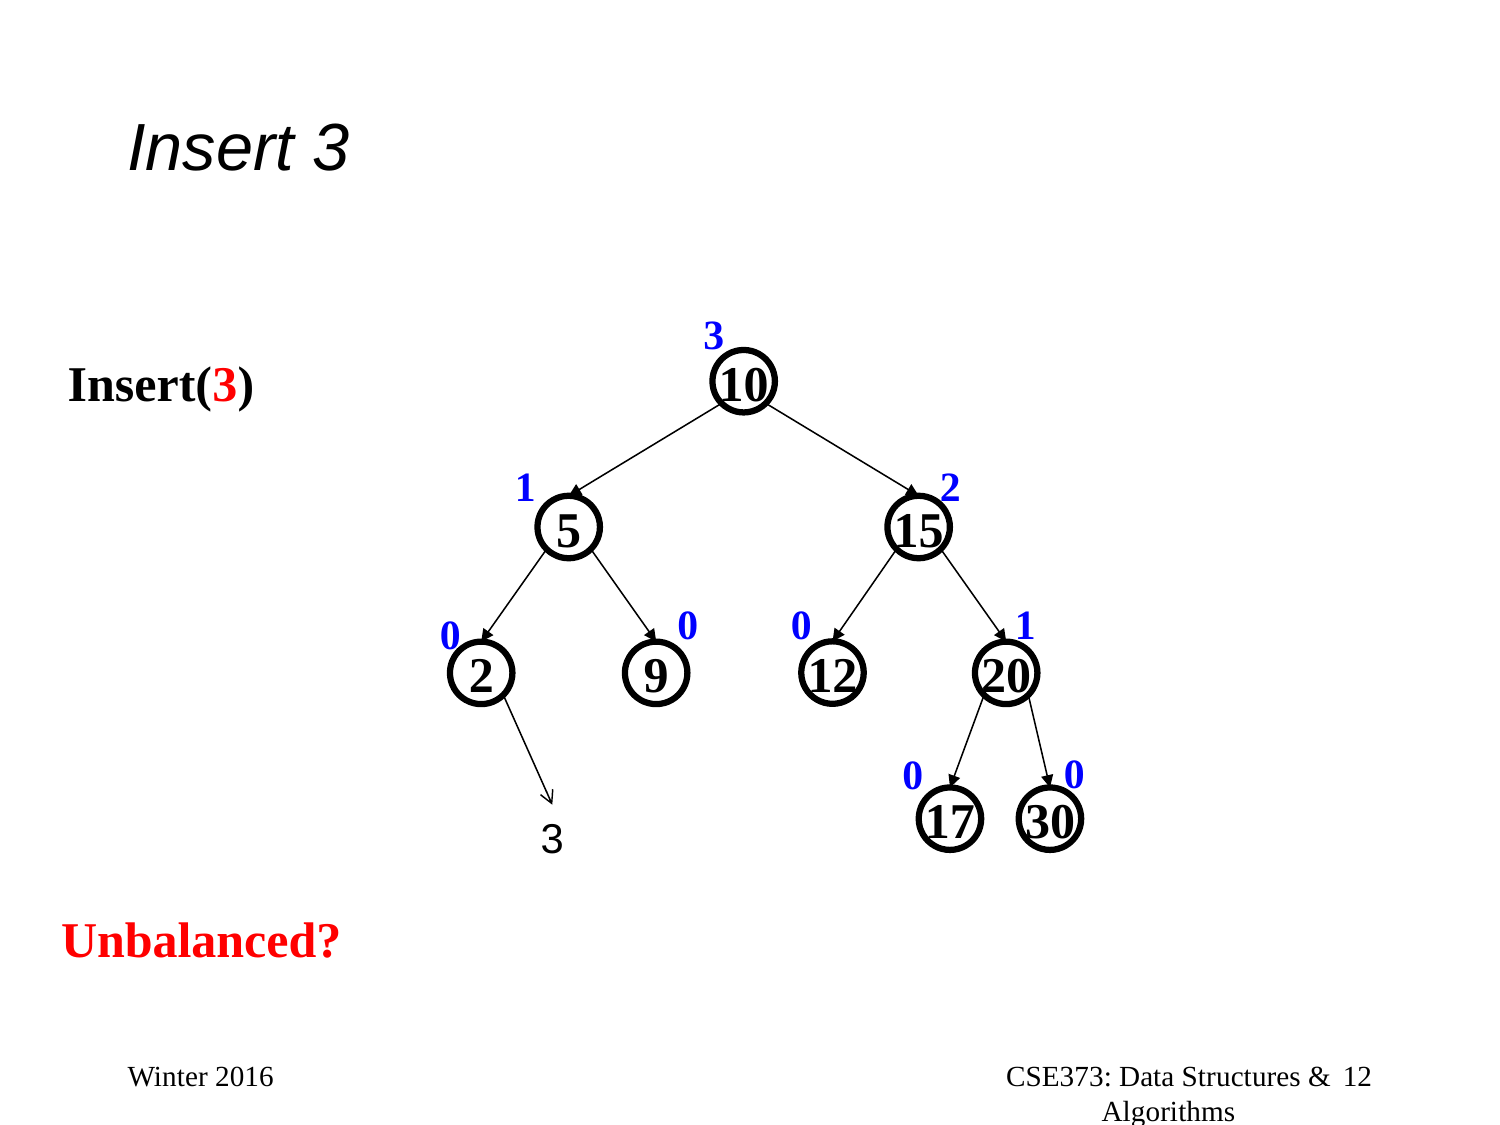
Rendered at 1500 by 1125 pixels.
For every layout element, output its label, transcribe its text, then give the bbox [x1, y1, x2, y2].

text_box 10 [712, 349, 775, 413]
title Insert 3 [112, 49, 1388, 238]
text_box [832, 552, 897, 639]
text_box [503, 694, 553, 805]
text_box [1028, 697, 1051, 785]
text_box 20 [974, 646, 1038, 705]
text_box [949, 697, 985, 785]
text_box 17 [918, 787, 982, 850]
text_box 30 [1018, 793, 1082, 850]
text_box 0 [425, 600, 476, 665]
text_box 2 [925, 452, 976, 518]
text_box 12 [801, 641, 864, 704]
text_box 1 [1000, 590, 1051, 655]
text_box 0 [776, 590, 827, 655]
text_box 5 [537, 496, 600, 559]
text_box 2 [449, 642, 513, 705]
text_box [568, 406, 722, 493]
text_box 15 [887, 495, 950, 559]
text_box 3 [525, 804, 579, 870]
text_box 3 [688, 299, 740, 365]
slide_number Winter 2016 [112, 1049, 426, 1125]
text_box 9 [624, 641, 688, 705]
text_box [765, 406, 919, 493]
text_box Unbalanced? [46, 899, 357, 975]
footer CSE373: Data Structures & Algorithms [949, 1049, 1388, 1125]
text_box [480, 552, 547, 639]
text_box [940, 552, 1007, 639]
text_box 0 [887, 740, 939, 805]
text_box 1 [500, 452, 551, 518]
text_box Insert(3) [52, 344, 269, 419]
text_box 0 [662, 590, 714, 655]
text_box 0 [1048, 739, 1100, 805]
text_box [590, 552, 657, 639]
